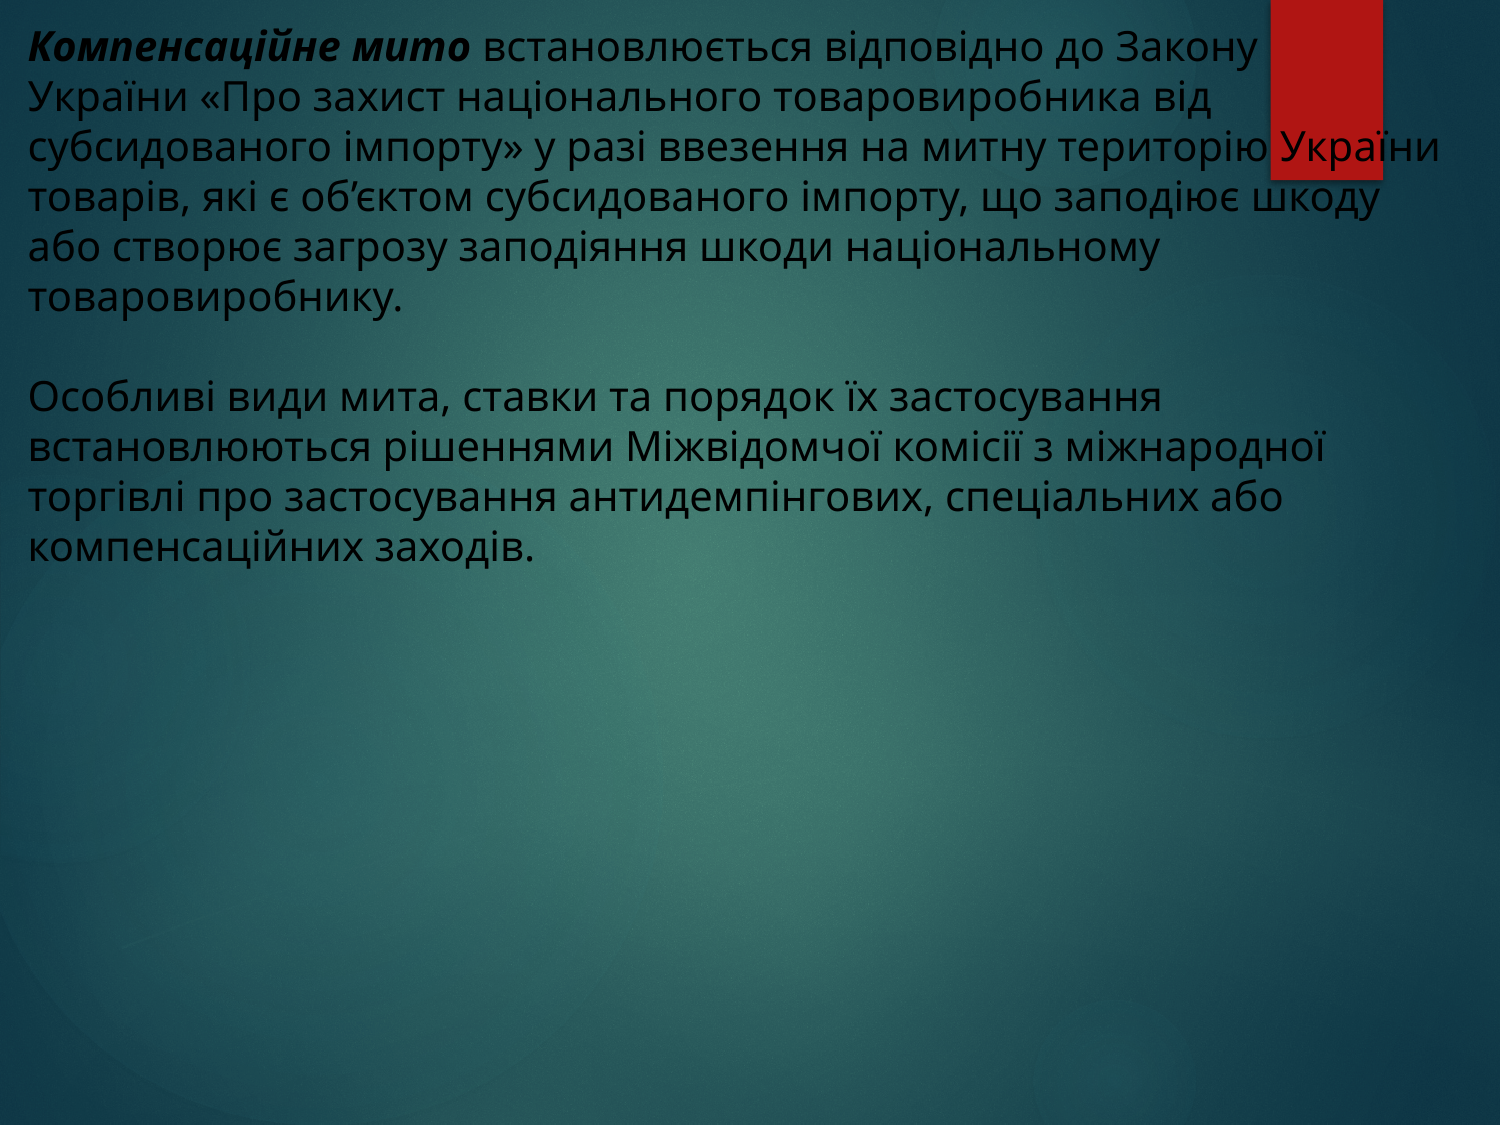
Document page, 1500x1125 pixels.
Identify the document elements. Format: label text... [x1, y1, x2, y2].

title Компенсаційне мито встановлюється відповідно до Закону України «Про захист національного товаровиробника від субсидованого імпорту» у разі ввезення на митну територію України товарів, які є об’єктом субсидованого імпорту, що заподіює шкоду або створює загрозу заподіяння шкоди національному товаровиробнику. Особливі види мита, ставки та порядок їх застосування встановлюються рішеннями Міжвідомчої комісії з міжнародної торгівлі про застосування антидемпінгових, спеціальних або компенсаційних заходів. [12, 12, 1500, 1125]
